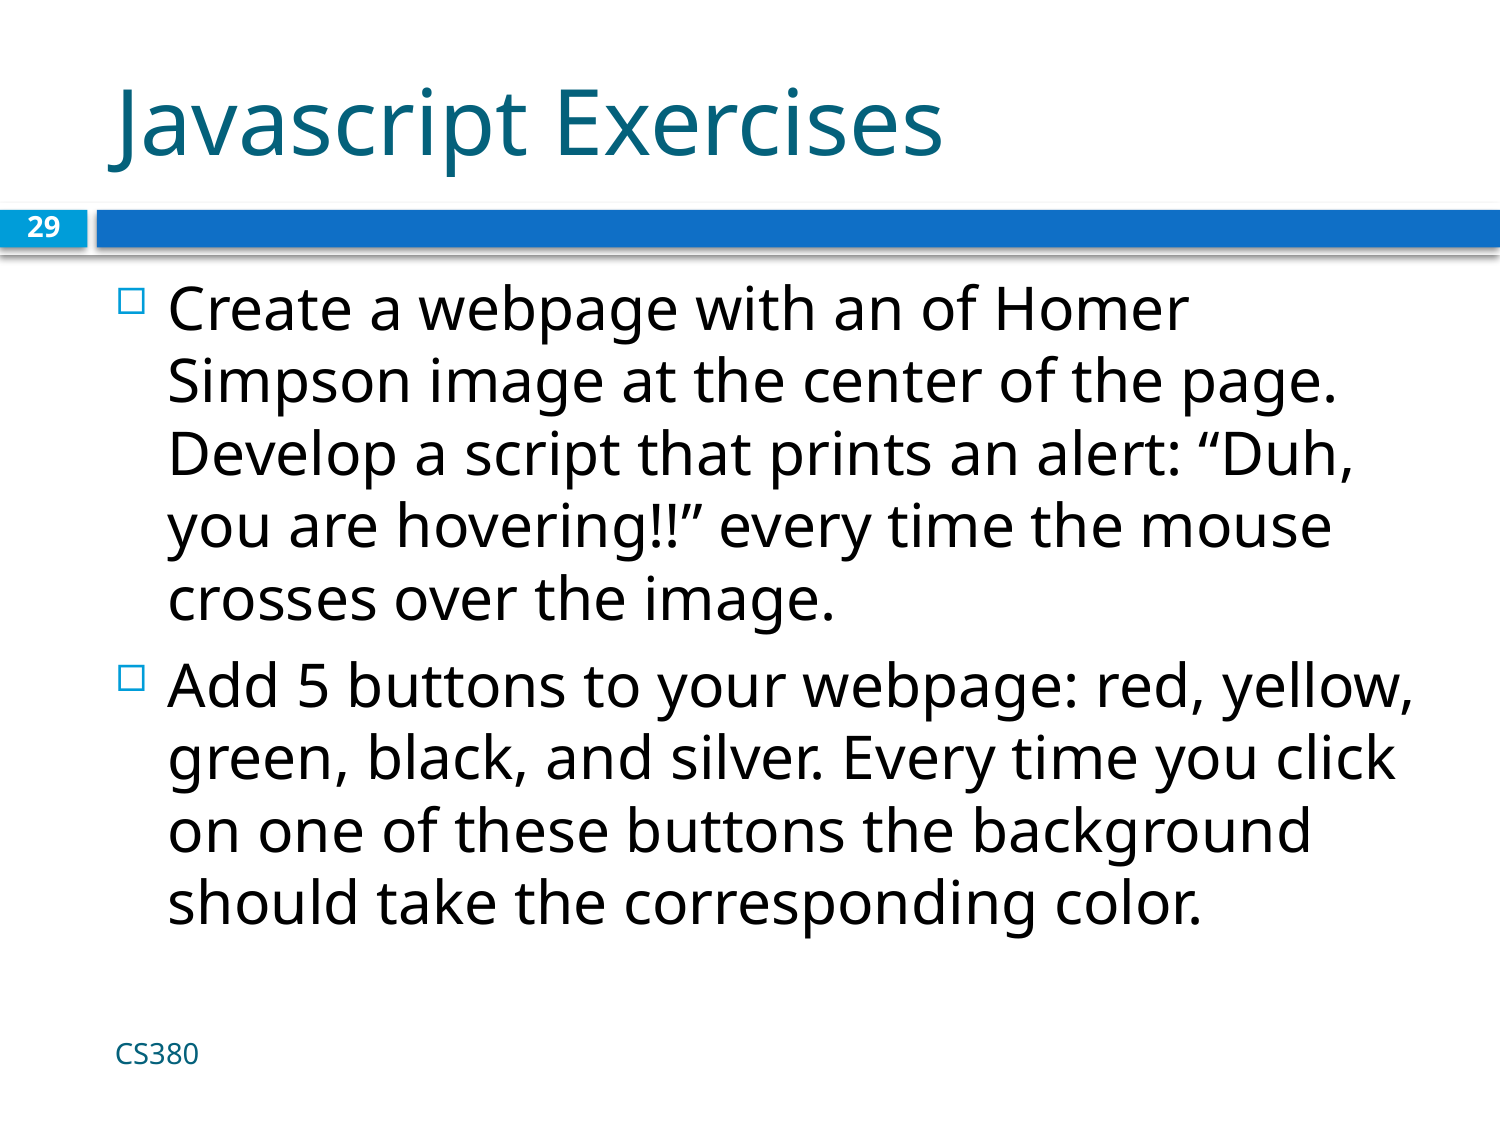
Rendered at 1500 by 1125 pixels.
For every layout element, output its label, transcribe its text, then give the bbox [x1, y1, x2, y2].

slide_number 29 [0, 208, 88, 249]
title Javascript Exercises [100, 37, 1439, 201]
list Create a webpage with an of Homer Simpson image at the center of the page. Develop a script that prints an alert: “Duh, you are hovering!!” every time the mouse crosses over the image. Add 5 buttons to your webpage: red, yellow, green, black, and silver. Every time you click on one of these buttons the background should take the corresponding color. [100, 262, 1439, 1001]
footer CS380 [99, 1025, 990, 1085]
